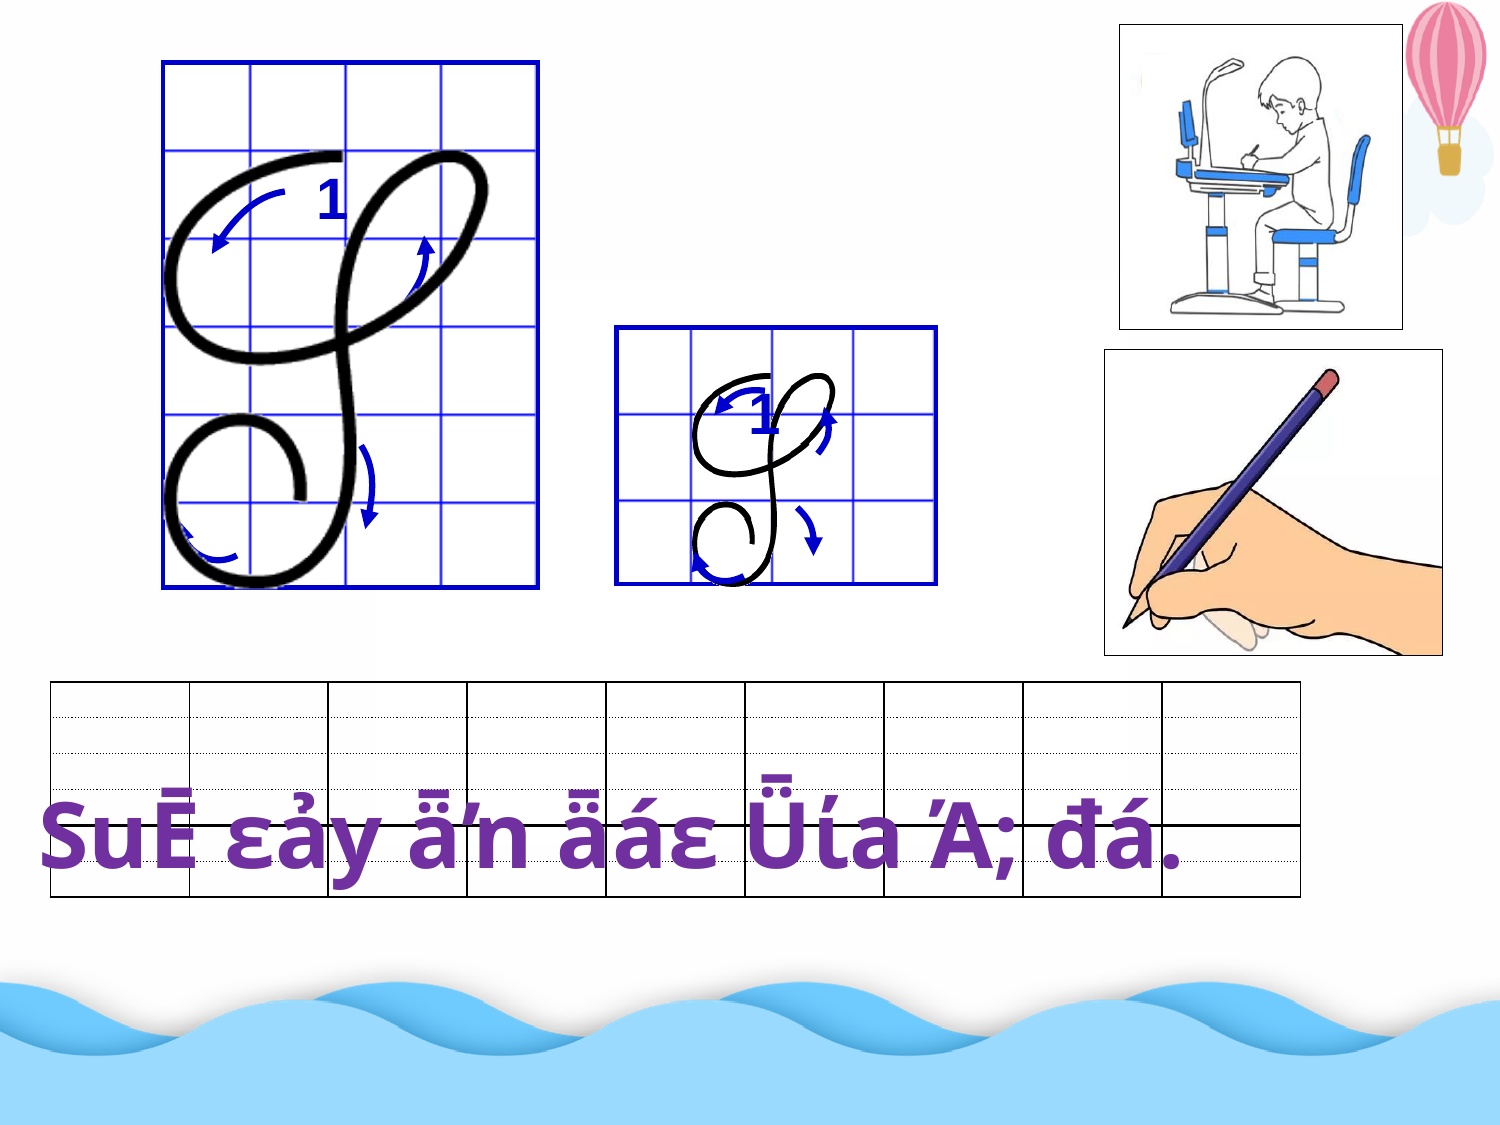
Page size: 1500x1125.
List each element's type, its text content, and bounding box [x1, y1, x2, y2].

picture [0, 0, 1500, 1125]
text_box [58, 62, 562, 688]
text_box SuĒ εảy ǟŉ ǟáε Ǖίa Ά; đá. [0, 660, 1301, 895]
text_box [618, 329, 934, 636]
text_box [1119, 24, 1403, 330]
